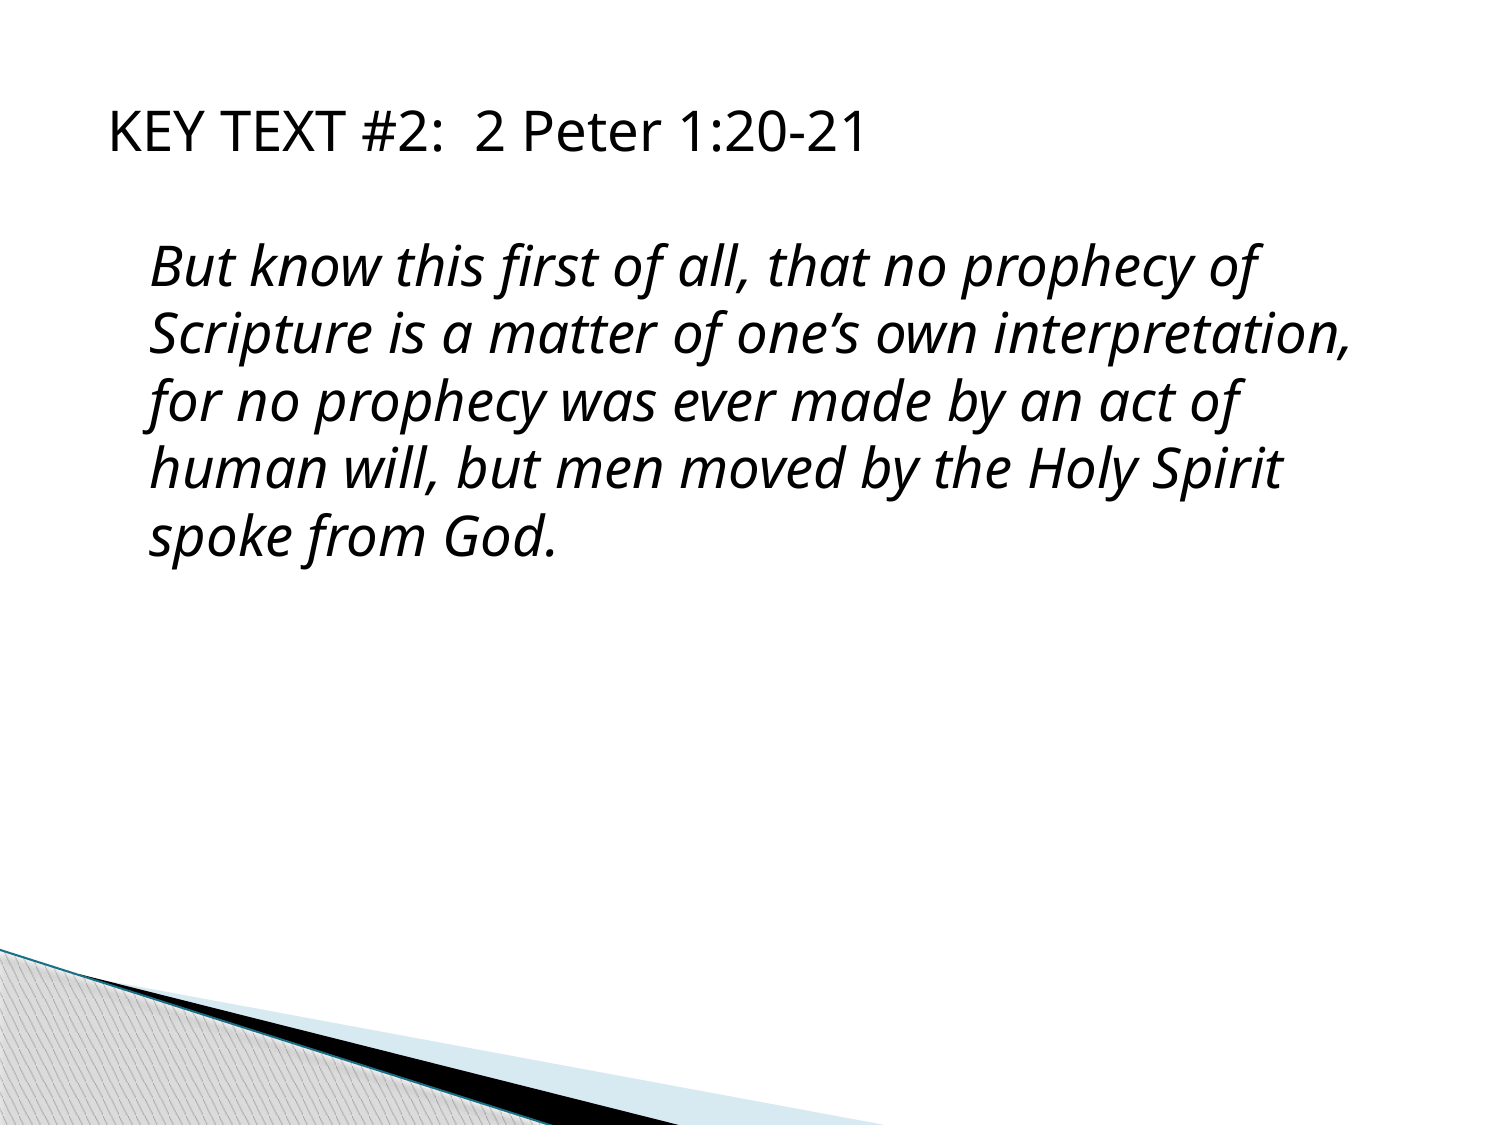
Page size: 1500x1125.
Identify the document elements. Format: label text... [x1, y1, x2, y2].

list KEY TEXT #2: 2 Peter 1:20-21 But know this first of all, that no prophecy of Scripture is a matter of one’s own interpretation, for no prophecy was ever made by an act of human will, but men moved by the Holy Spirit spoke from God. [75, 87, 1425, 830]
